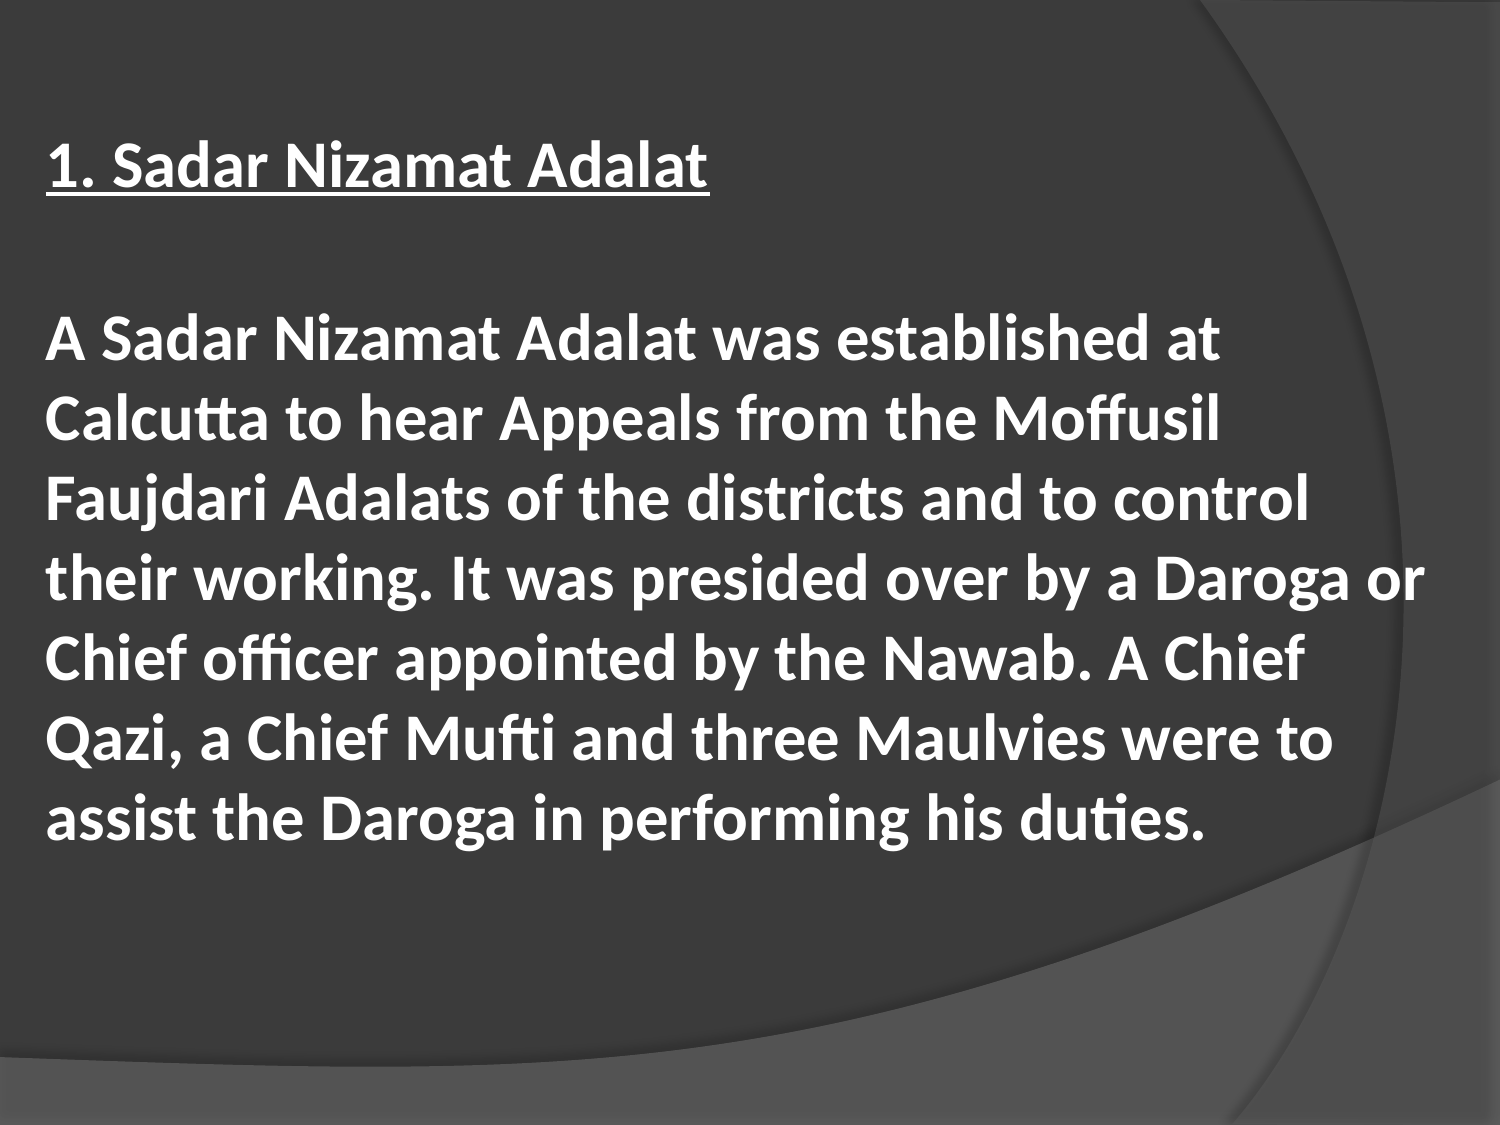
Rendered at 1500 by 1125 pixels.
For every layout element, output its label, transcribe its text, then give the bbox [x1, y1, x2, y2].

list 1. Sadar Nizamat Adalat A Sadar Nizamat Adalat was established at Calcutta to hear Appeals from the Moffusil Faujdari Adalats of the districts and to control their working. It was presided over by a Daroga or Chief officer appointed by the Nawab. A Chief Qazi, a Chief Mufti and three Maulvies were to assist the Daroga in performing his duties. [24, 24, 1463, 1088]
